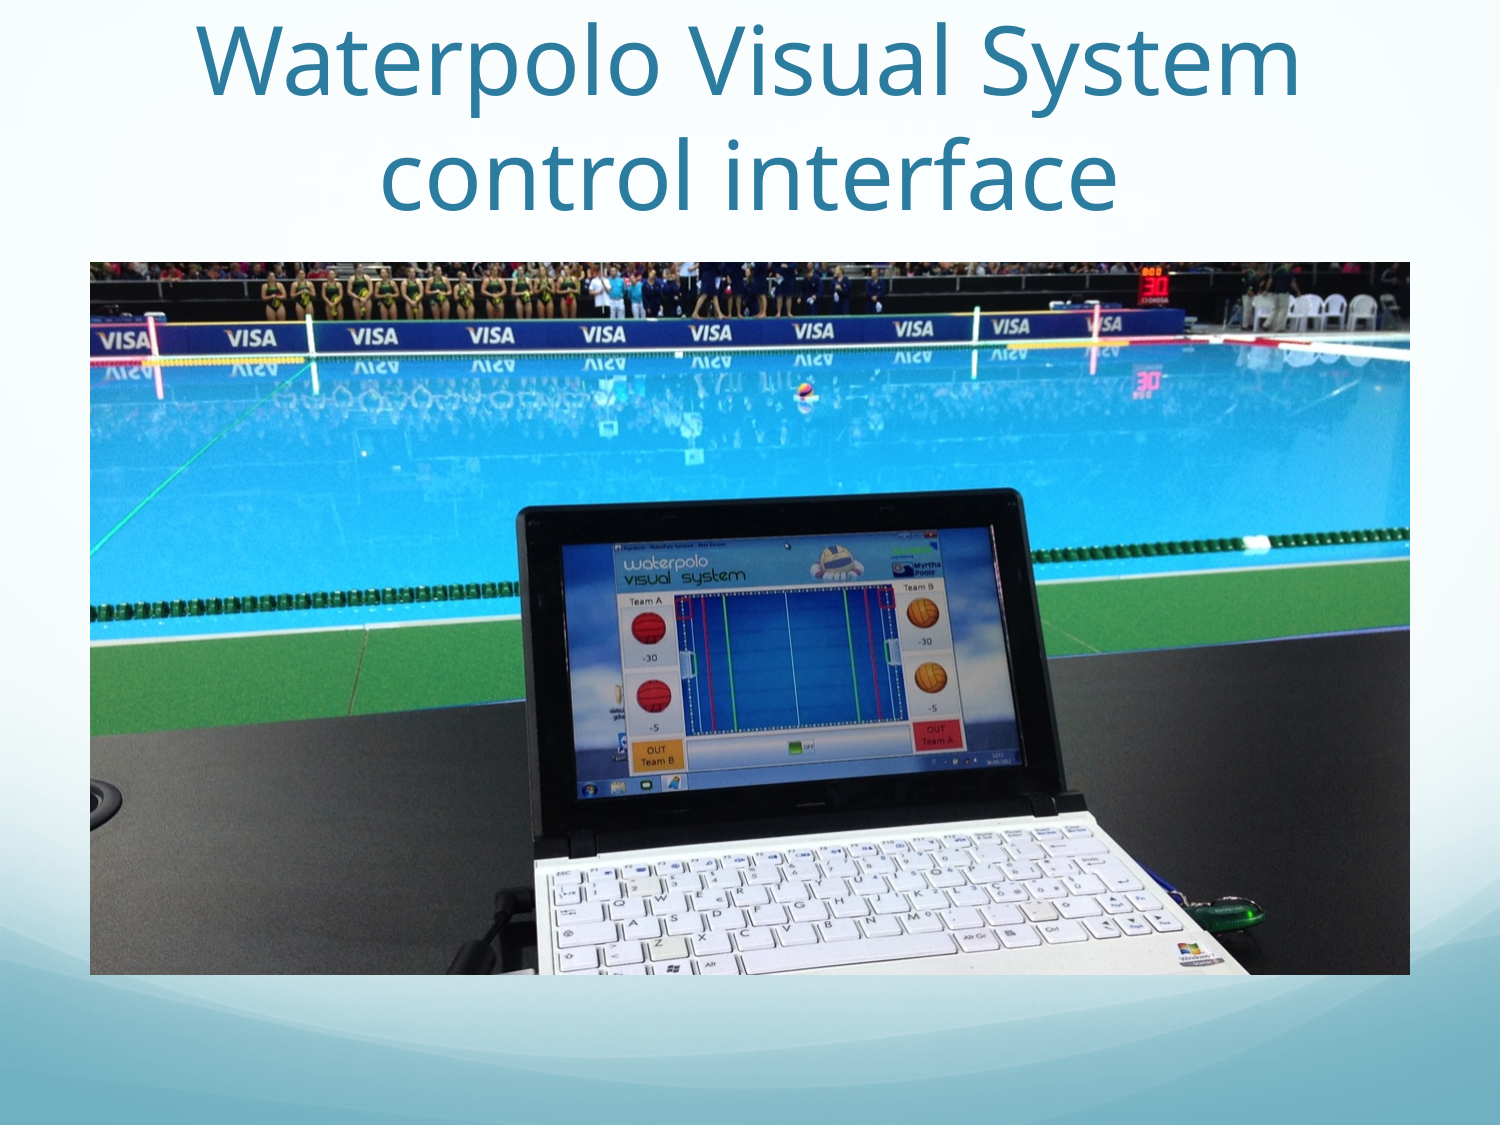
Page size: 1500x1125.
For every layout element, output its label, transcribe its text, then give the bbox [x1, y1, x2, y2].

title Waterpolo Visual System control interface [89, 17, 1410, 238]
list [89, 261, 1410, 976]
